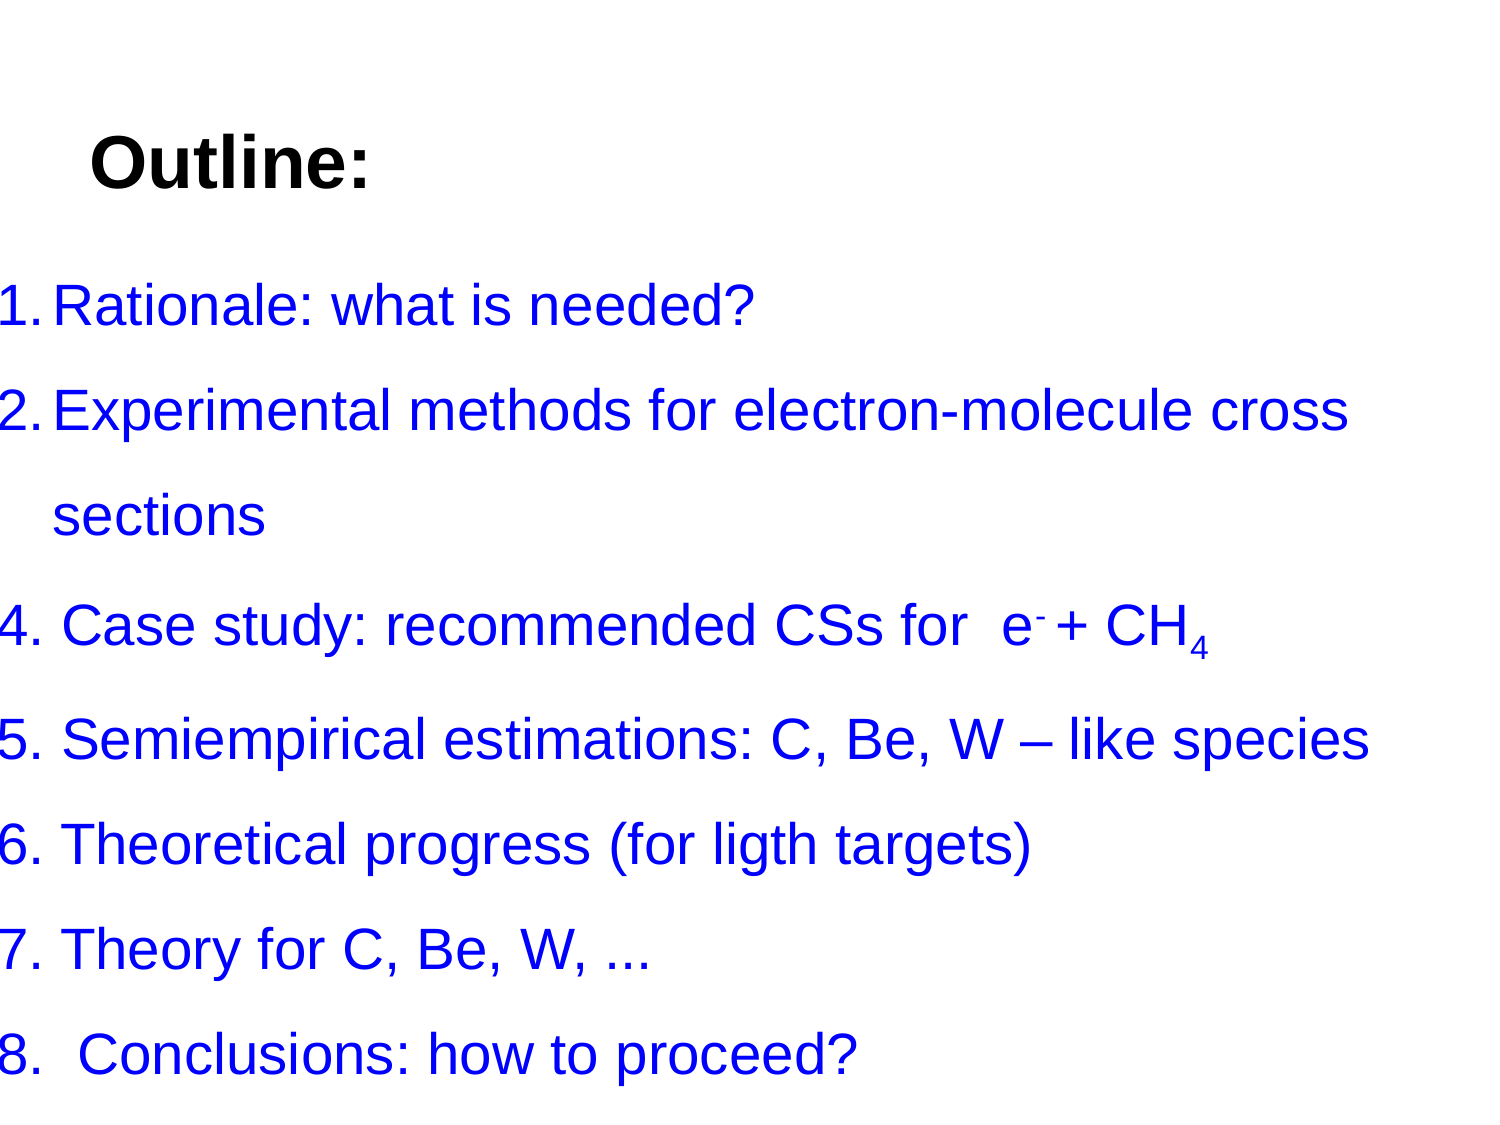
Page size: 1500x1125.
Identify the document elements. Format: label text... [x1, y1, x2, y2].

text_box Outline: [74, 37, 1500, 224]
text_box Rationale: what is needed? Experimental methods for electron-molecule cross sections 4. Case study: recommended CSs for e- + CH4 5. Semiempirical estimations: C, Be, W – like species 6. Theoretical progress (for ligth targets) 7. Theory for C, Be, W, ... 8. Conclusions: how to proceed? [0, 224, 1500, 1094]
